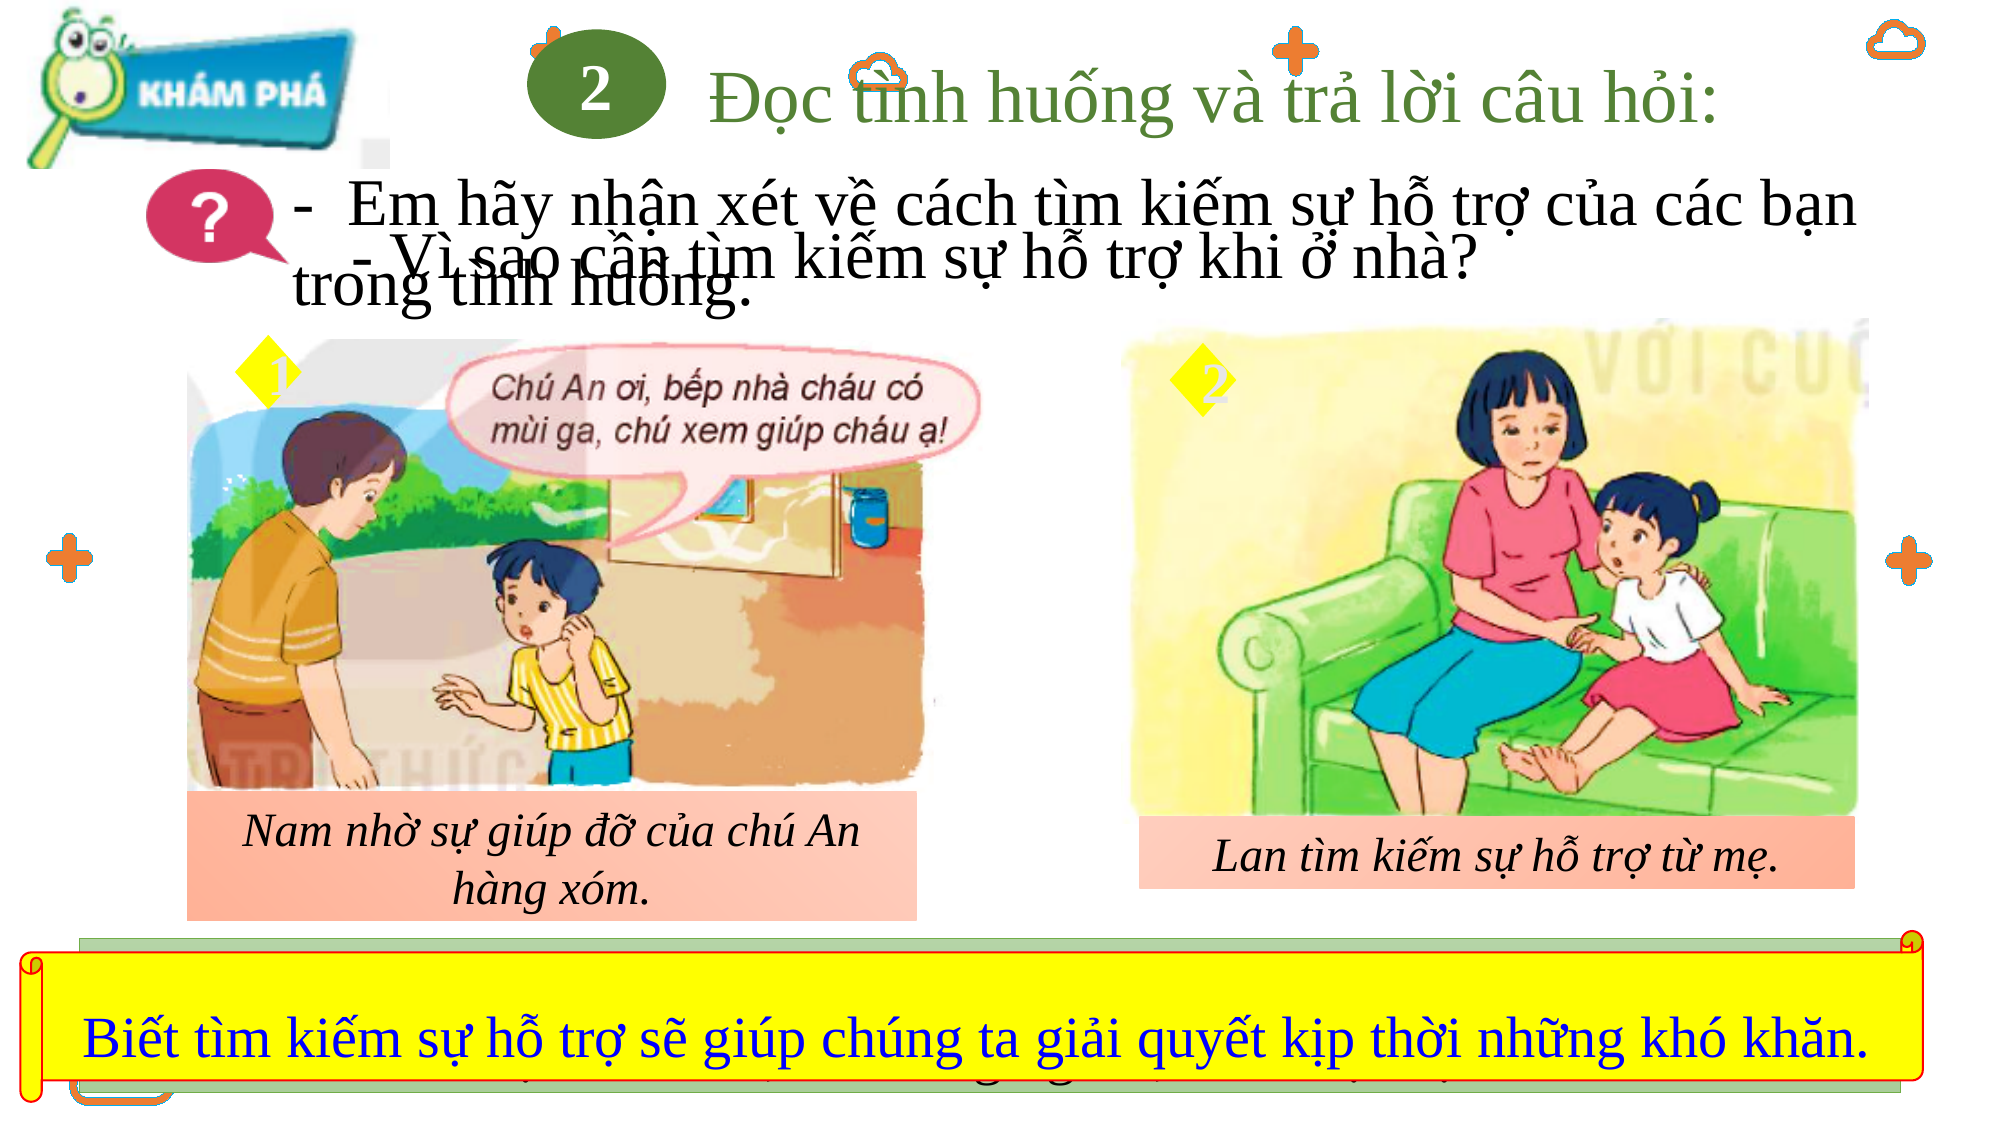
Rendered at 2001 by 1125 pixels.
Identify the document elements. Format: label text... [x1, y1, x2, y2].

text_box - Vì sao cần tìm kiếm sự hỗ trợ khi ở nhà? [145, 164, 1688, 300]
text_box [187, 336, 990, 794]
picture [1, 0, 390, 288]
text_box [1121, 318, 1870, 824]
text_box - Em hãy nhận xét về cách tìm kiếm sự hỗ trợ của các bạn trong tình huống. [277, 151, 2000, 326]
text_box  Các bạn trong tình huống đã biết cách tìm kiếm sự hỗ trợ kịp thời: giữ thái độ bình tĩnh, tìm đúng người, kể rõ sự việc. [79, 1082, 1901, 1093]
text_box 2 [526, 28, 668, 140]
text_box Lan tìm kiếm sự hỗ trợ từ mẹ. [1139, 824, 1855, 889]
text_box  Các bạn trong tình huống đã biết cách tìm kiếm sự hỗ trợ kịp thời: giữ thái độ bình tĩnh, tìm đúng người, kể rõ sự việc. [79, 938, 1900, 951]
text_box Nam nhờ sự giúp đỡ của chú An hàng xóm. [187, 794, 917, 921]
text_box Biết tìm kiếm sự hỗ trợ sẽ giúp chúng ta giải quyết kịp thời những khó khăn. [19, 929, 1924, 1103]
text_box Đọc tình huống và trả lời câu hỏi: [693, 50, 1843, 172]
